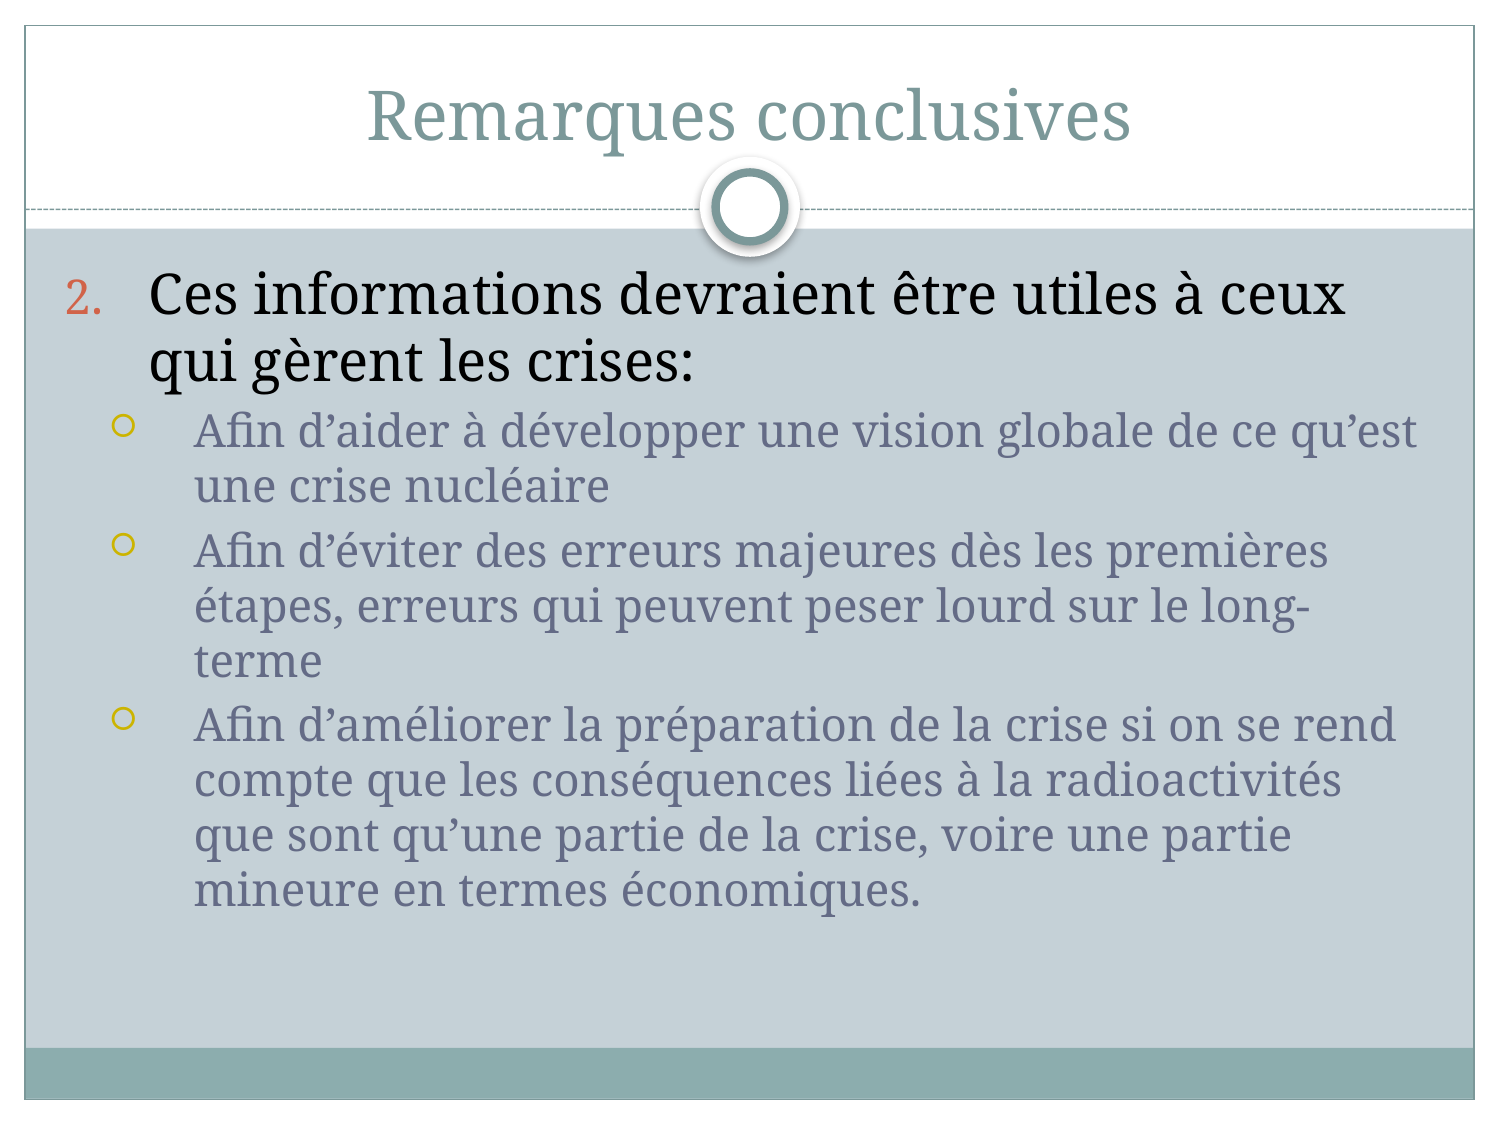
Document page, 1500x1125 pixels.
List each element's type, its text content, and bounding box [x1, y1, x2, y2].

list Ces informations devraient être utiles à ceux qui gèrent les crises: Afin d’aider à développer une vision globale de ce qu’est une crise nucléaire Afin d’éviter des erreurs majeures dès les premières étapes, erreurs qui peuvent peser lourd sur le long-terme Afin d’améliorer la préparation de la crise si on se rend compte que les conséquences liées à la radioactivités que sont qu’une partie de la crise, voire une partie mineure en termes économiques. [49, 250, 1445, 1001]
title Remarques conclusives [49, 37, 1450, 163]
